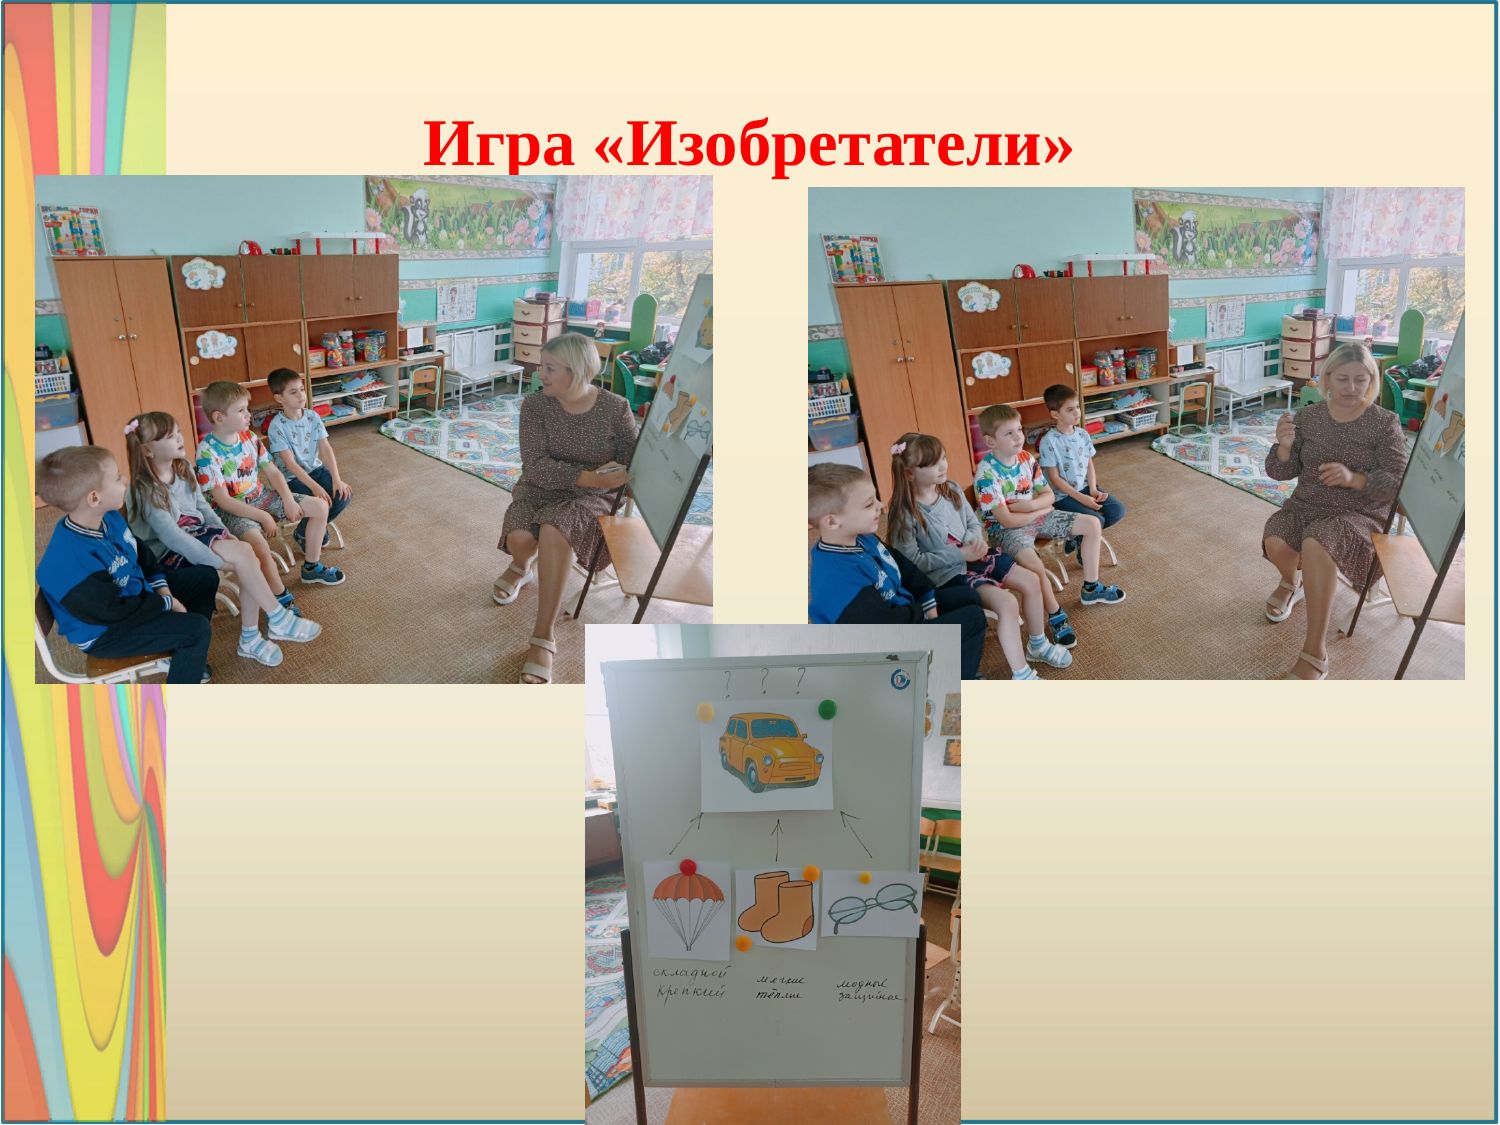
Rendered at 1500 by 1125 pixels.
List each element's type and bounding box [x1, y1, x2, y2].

list [34, 175, 713, 684]
picture [0, 0, 1500, 1125]
